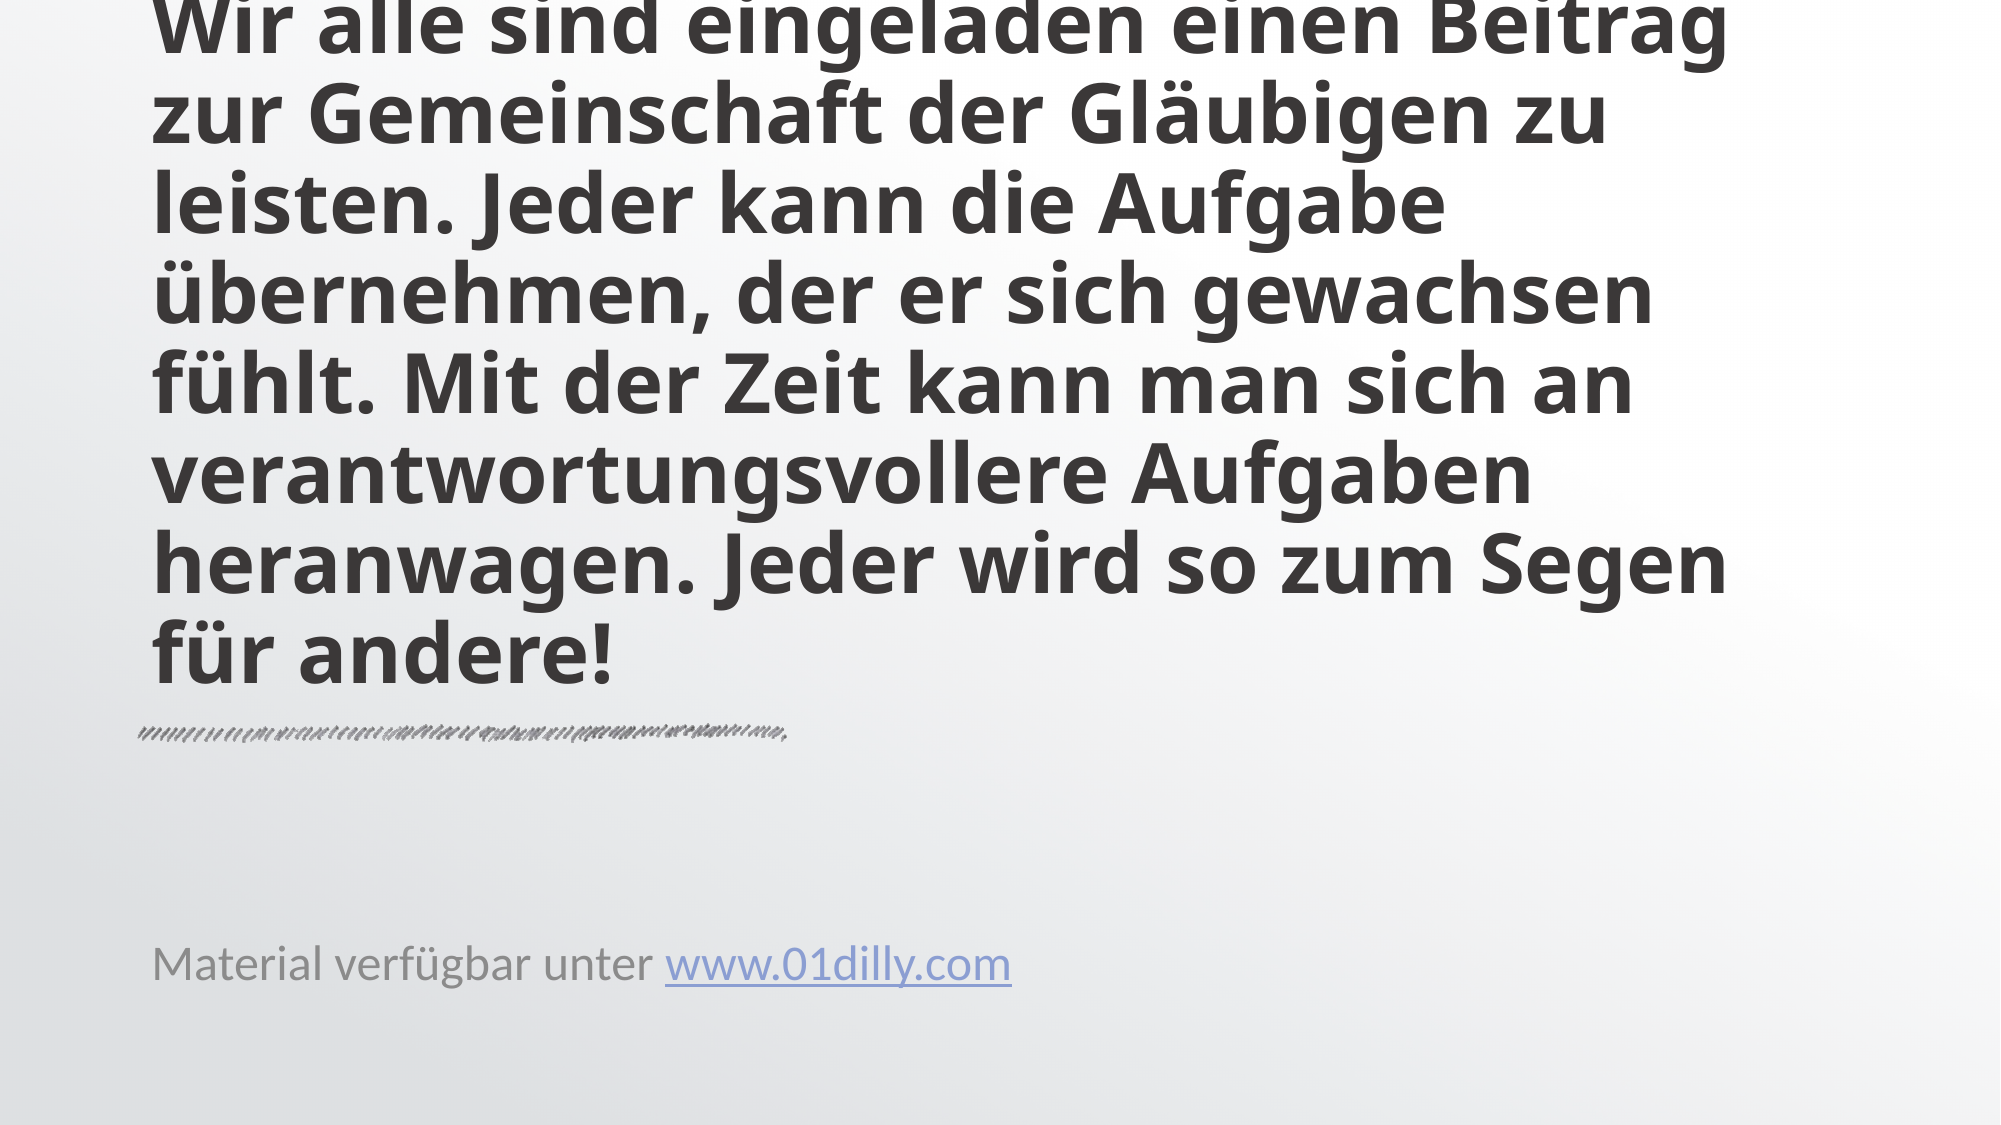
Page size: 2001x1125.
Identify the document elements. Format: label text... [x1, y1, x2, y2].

title Wir alle sind eingeladen einen Beitrag zur Gemeinschaft der Gläubigen zu leisten. Jeder kann die Aufgabe übernehmen, der er sich gewachsen fühlt. Mit der Zeit kann man sich an verantwortungsvollere Aufgaben heranwagen. Jeder wird so zum Segen für andere! [136, 280, 1862, 710]
list Material verfügbar unter www.01dilly.com [136, 752, 1862, 999]
picture [131, 723, 792, 743]
